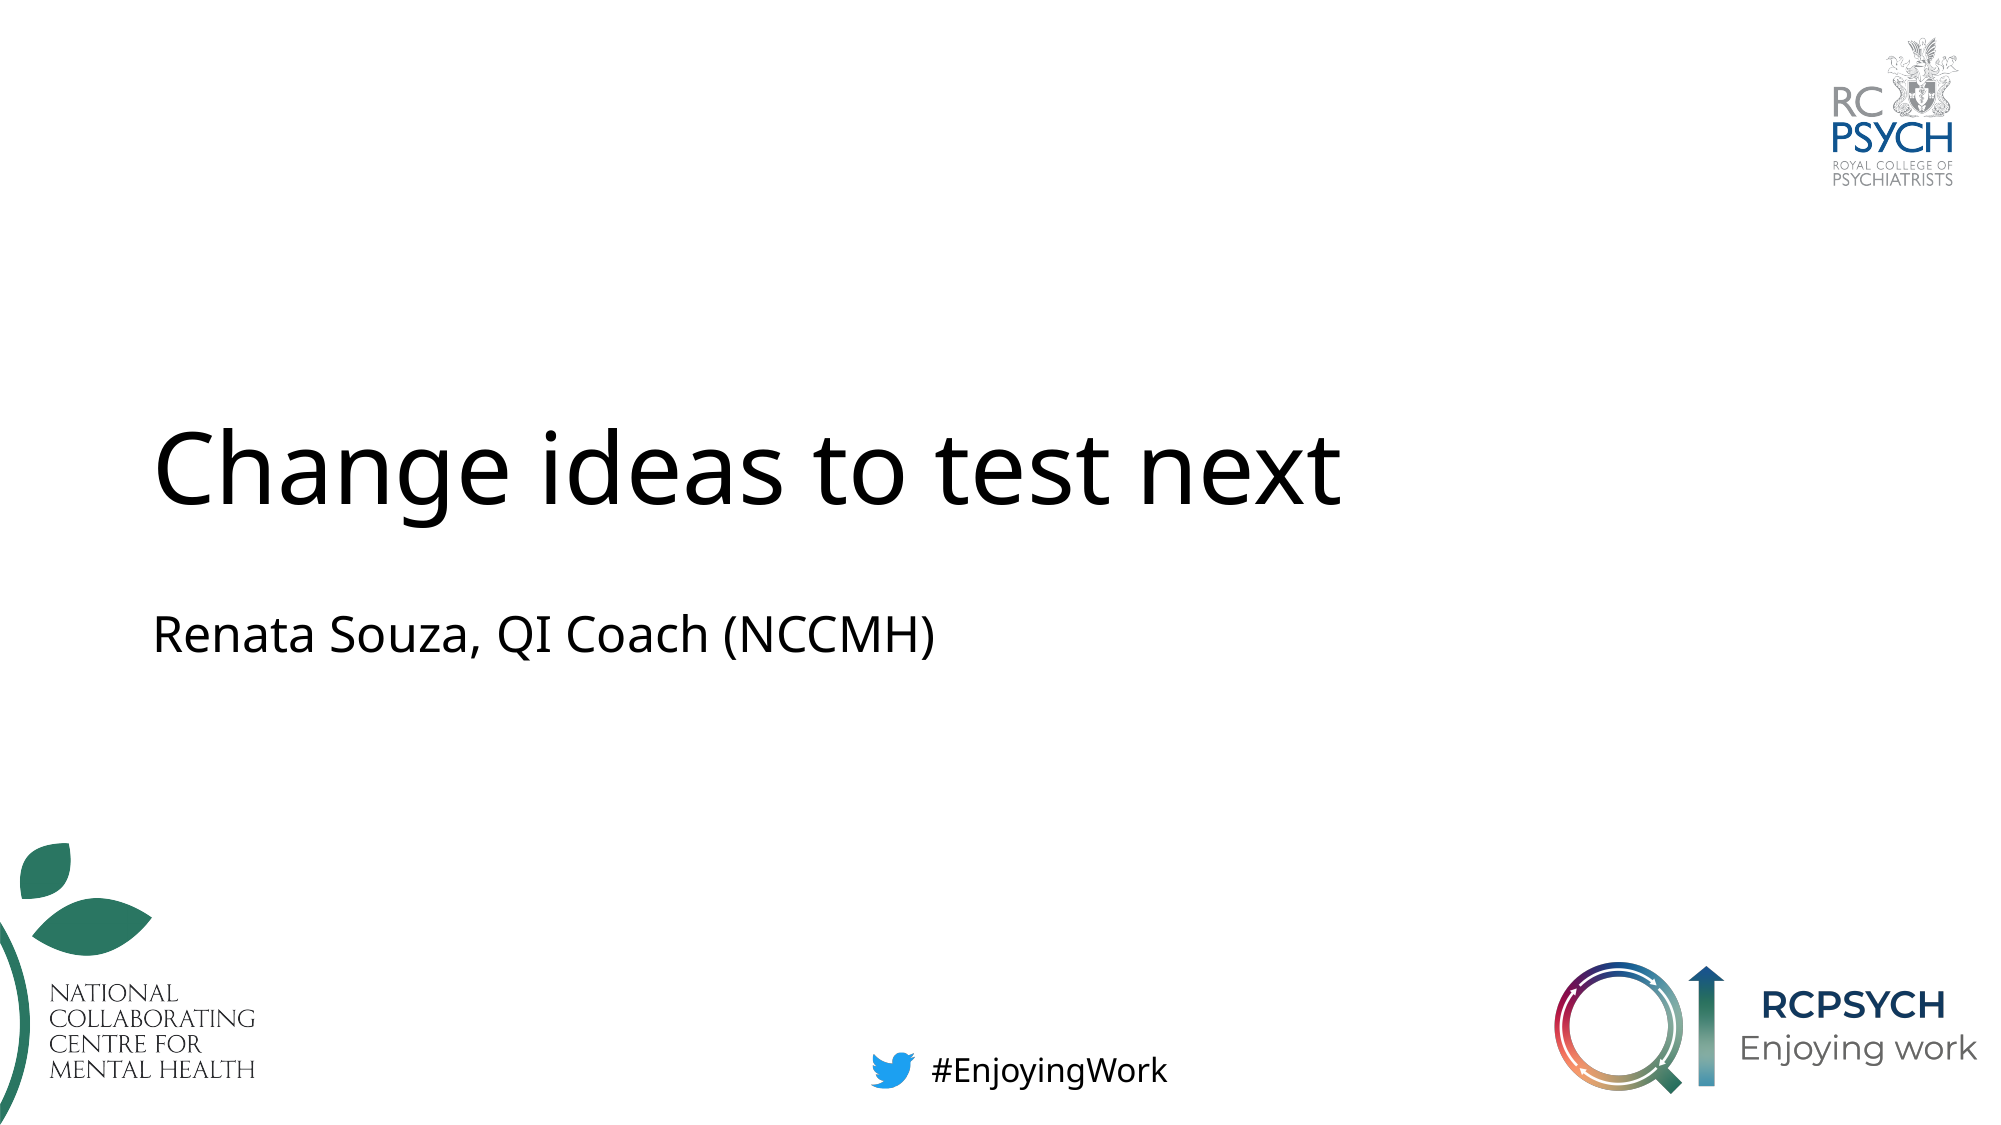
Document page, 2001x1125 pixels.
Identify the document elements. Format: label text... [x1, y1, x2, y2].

picture [0, 843, 255, 1125]
picture [1551, 962, 1989, 1094]
title Change ideas to test next Renata Souza, QI Coach (NCCMH) [137, 222, 1863, 691]
picture [1833, 37, 1959, 186]
picture [869, 1049, 917, 1092]
